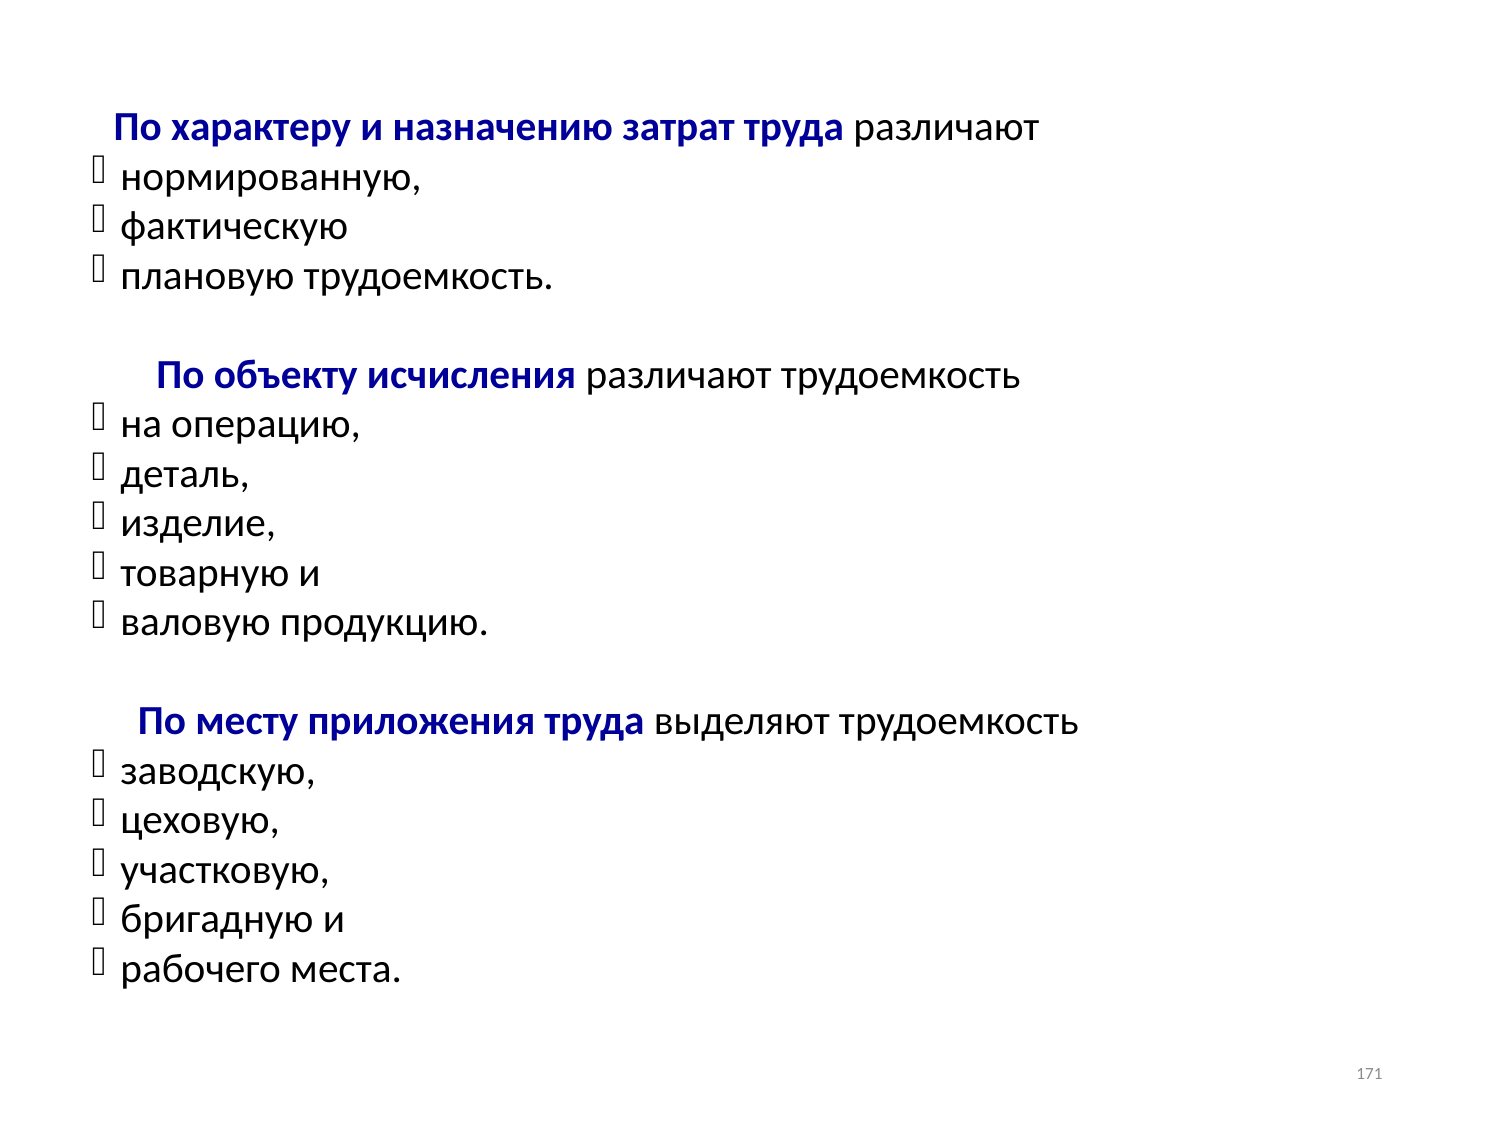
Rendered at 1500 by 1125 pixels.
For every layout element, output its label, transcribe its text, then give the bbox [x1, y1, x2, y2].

slide_number 171 [1060, 1042, 1398, 1103]
list По характеру и назначению затрат труда различают нормированную, фактическую плановую трудоемкость. По объекту исчисления различают трудоемкость на операцию, деталь, изделие, товарную и валовую продукцию. По месту приложения труда выделяют трудоемкость заводскую, цеховую, участковую, бригадную и рабочего места. [76, 101, 1427, 1064]
